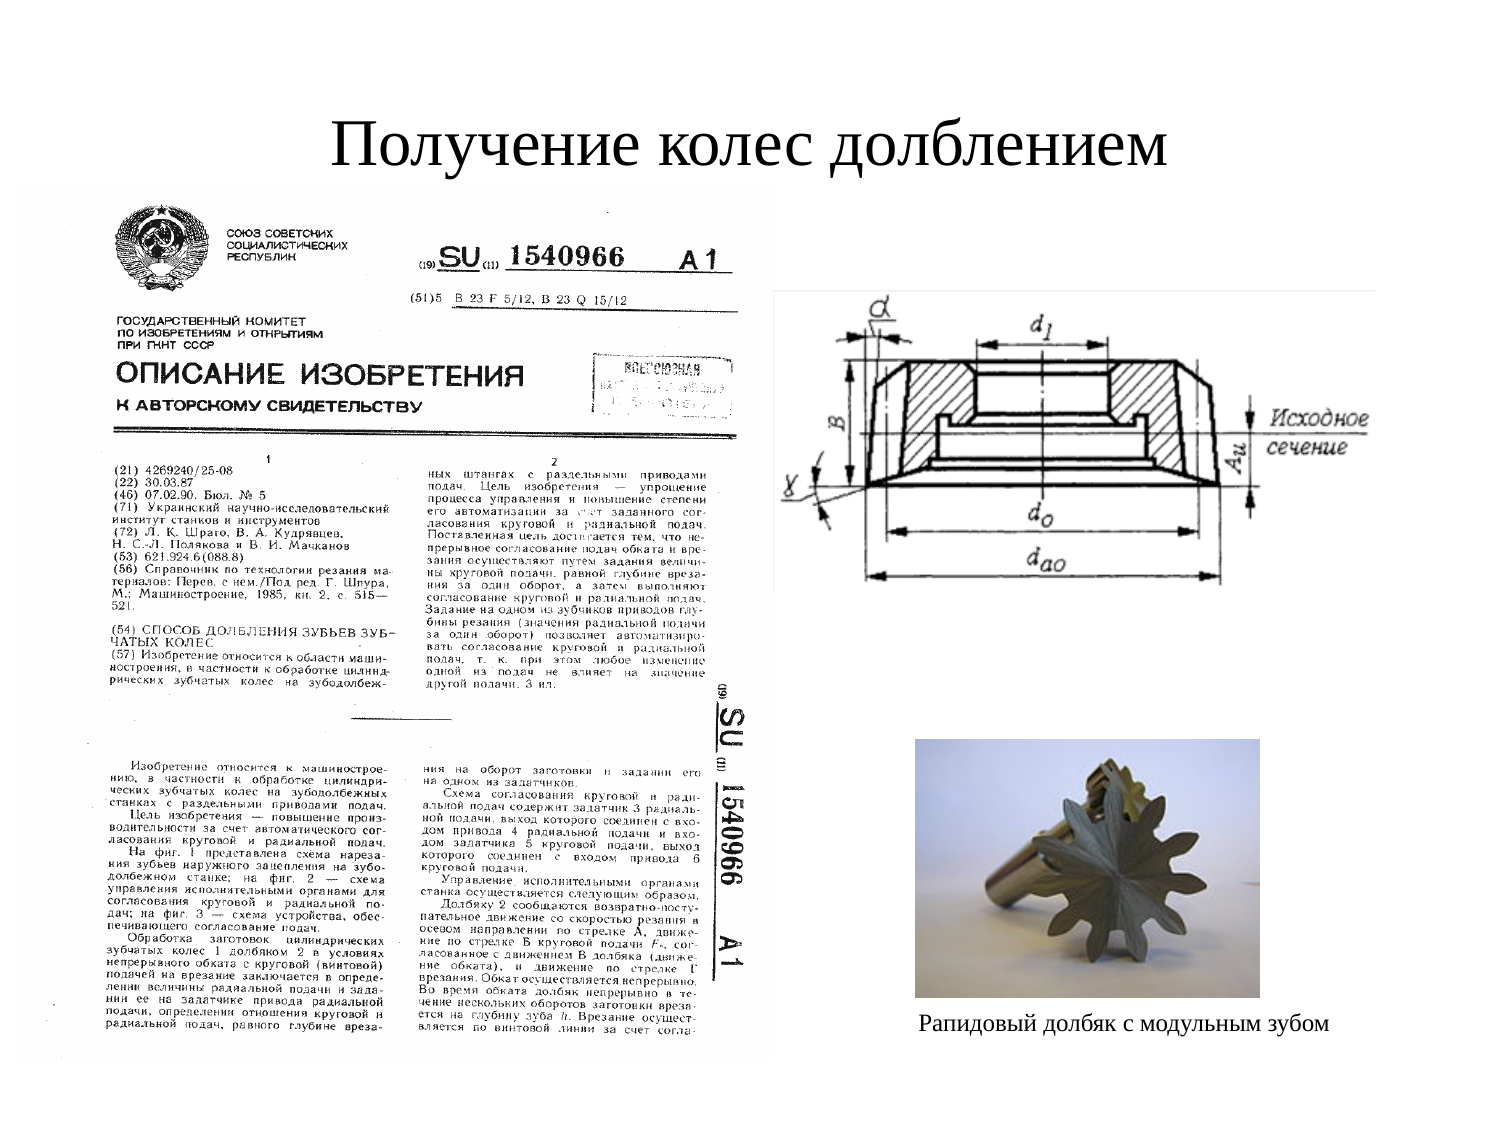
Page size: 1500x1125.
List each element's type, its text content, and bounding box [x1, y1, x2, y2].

picture [17, 184, 1376, 1059]
title Получение колес долблением [75, 45, 1425, 233]
text_box Рапидовый долбяк с модульным зубом [903, 999, 1379, 1045]
picture [915, 739, 1260, 998]
